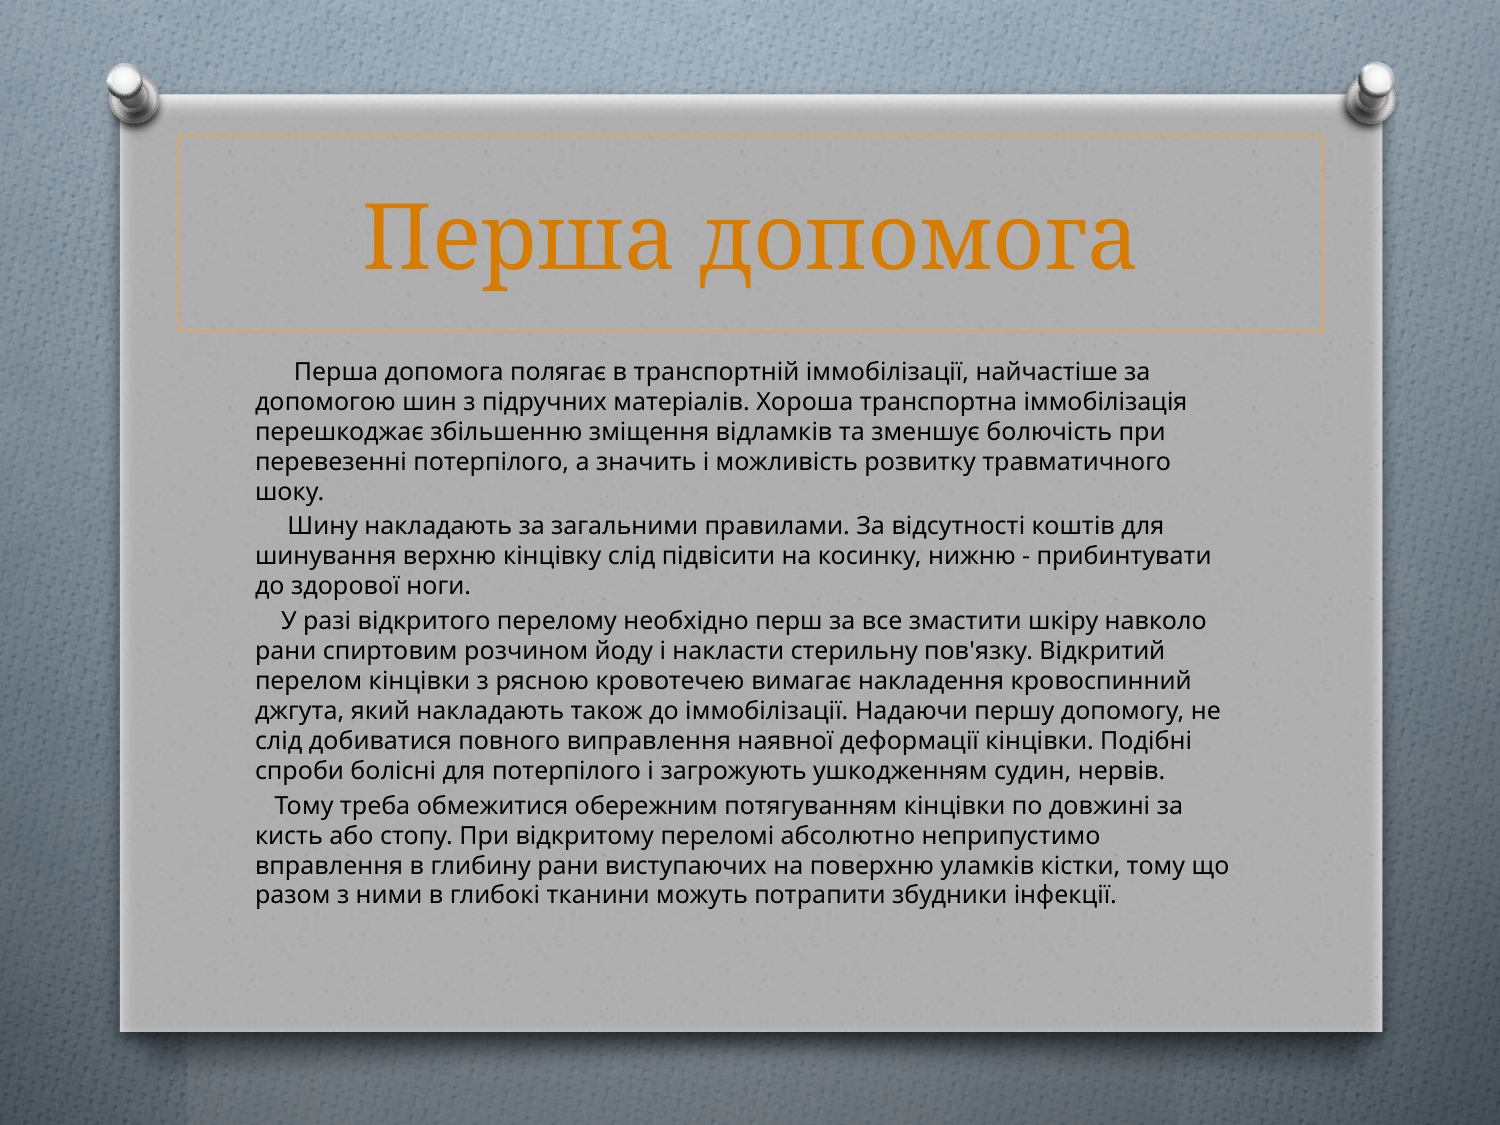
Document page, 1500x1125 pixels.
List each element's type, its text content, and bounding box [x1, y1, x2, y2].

picture [1317, 35, 1439, 156]
picture [75, 29, 198, 153]
title Перша допомога [179, 134, 1323, 332]
list Перша допомога полягає в транспортній іммобілізації, найчастіше за допомогою шин з підручних матеріалів. Хороша транспортна іммобілізація перешкоджає збільшенню зміщення відламків та зменшує болючість при перевезенні потерпілого, а значить і можливість розвитку травматичного шоку. Шину накладають за загальними правилами. За відсутності коштів для шинування верхню кінцівку слід підвісити на косинку, нижню - прибинтувати до здорової ноги. У разі відкритого перелому необхідно перш за все змастити шкіру навколо рани спиртовим розчином йоду і накласти стерильну пов'язку. Відкритий перелом кінцівки з рясною кровотечею вимагає накладення кровоспинний джгута, який накладають також до іммобілізації. Надаючи першу допомогу, не слід добиватися повного виправлення наявної деформації кінцівки. Подібні спроби болісні для потерпілого і загрожують ушкодженням судин, нервів. Тому треба обмежитися обережним потягуванням кінцівки по довжині за кисть або стопу. При відкритому переломі абсолютно неприпустимо вправлення в глибину рани виступаючих на поверхню уламків кістки, тому що разом з ними в глибокі тканини можуть потрапити збудники інфекції. [240, 347, 1257, 939]
